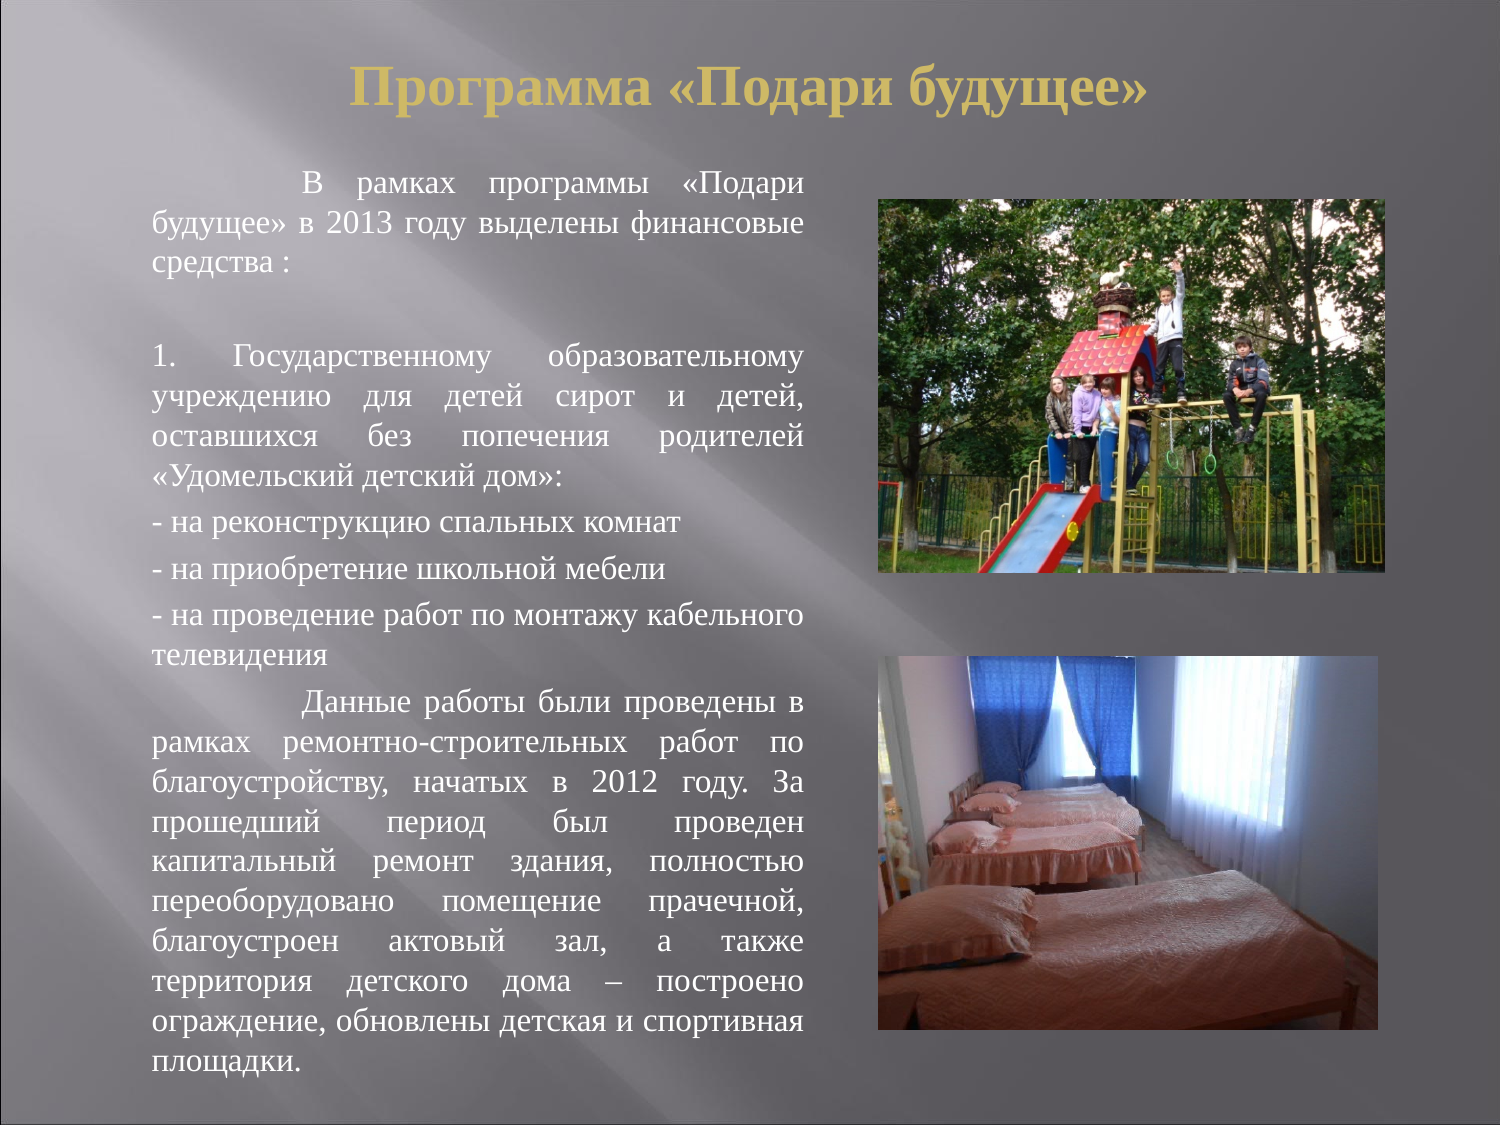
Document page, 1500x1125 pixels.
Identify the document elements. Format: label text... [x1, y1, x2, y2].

picture [0, 0, 1500, 1125]
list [878, 655, 1378, 1031]
list В рамках программы «Подари будущее» в 2013 году выделены финансовые средства : 1. Государственному образовательному учреждению для детей сирот и детей, оставшихся без попечения родителей «Удомельский детский дом»: - на реконструкцию спальных комнат - на приобретение школьной мебели - на проведение работ по монтажу кабельного телевидения Данные работы были проведены в рамках ремонтно-строительных работ по благоустройству, начатых в 2012 году. За прошедший период был проведен капитальный ремонт здания, полностью переоборудовано помещение прачечной, благоустроен актовый зал, а также территория детского дома – построено ограждение, обновлены детская и спортивная площадки. [46, 152, 821, 1067]
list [878, 198, 1386, 574]
title Программа «Подари будущее» [75, 0, 1425, 164]
